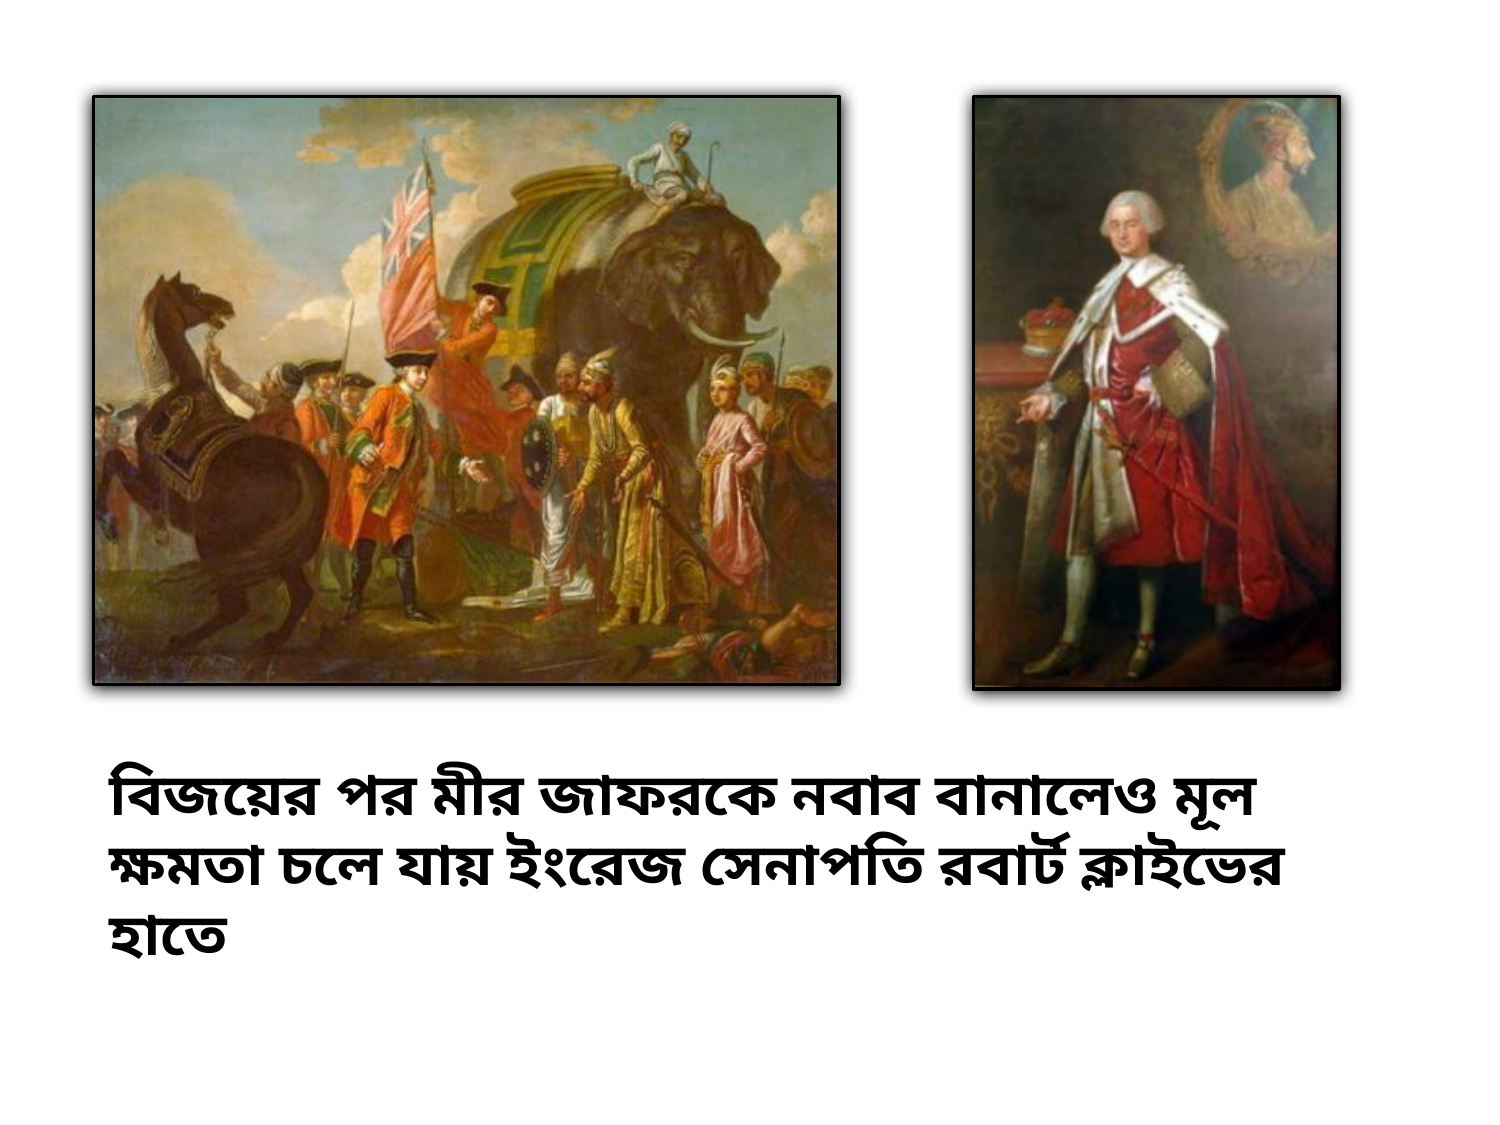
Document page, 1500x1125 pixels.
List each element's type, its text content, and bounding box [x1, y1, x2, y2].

picture [94, 97, 838, 683]
picture [974, 97, 1338, 688]
text_box বিজয়ের পর মীর জাফরকে নবাব বানালেও মূল ক্ষমতা চলে যায় ইংরেজ সেনাপতি রবার্ট ক্লাইভের হাতে [94, 749, 1375, 1045]
